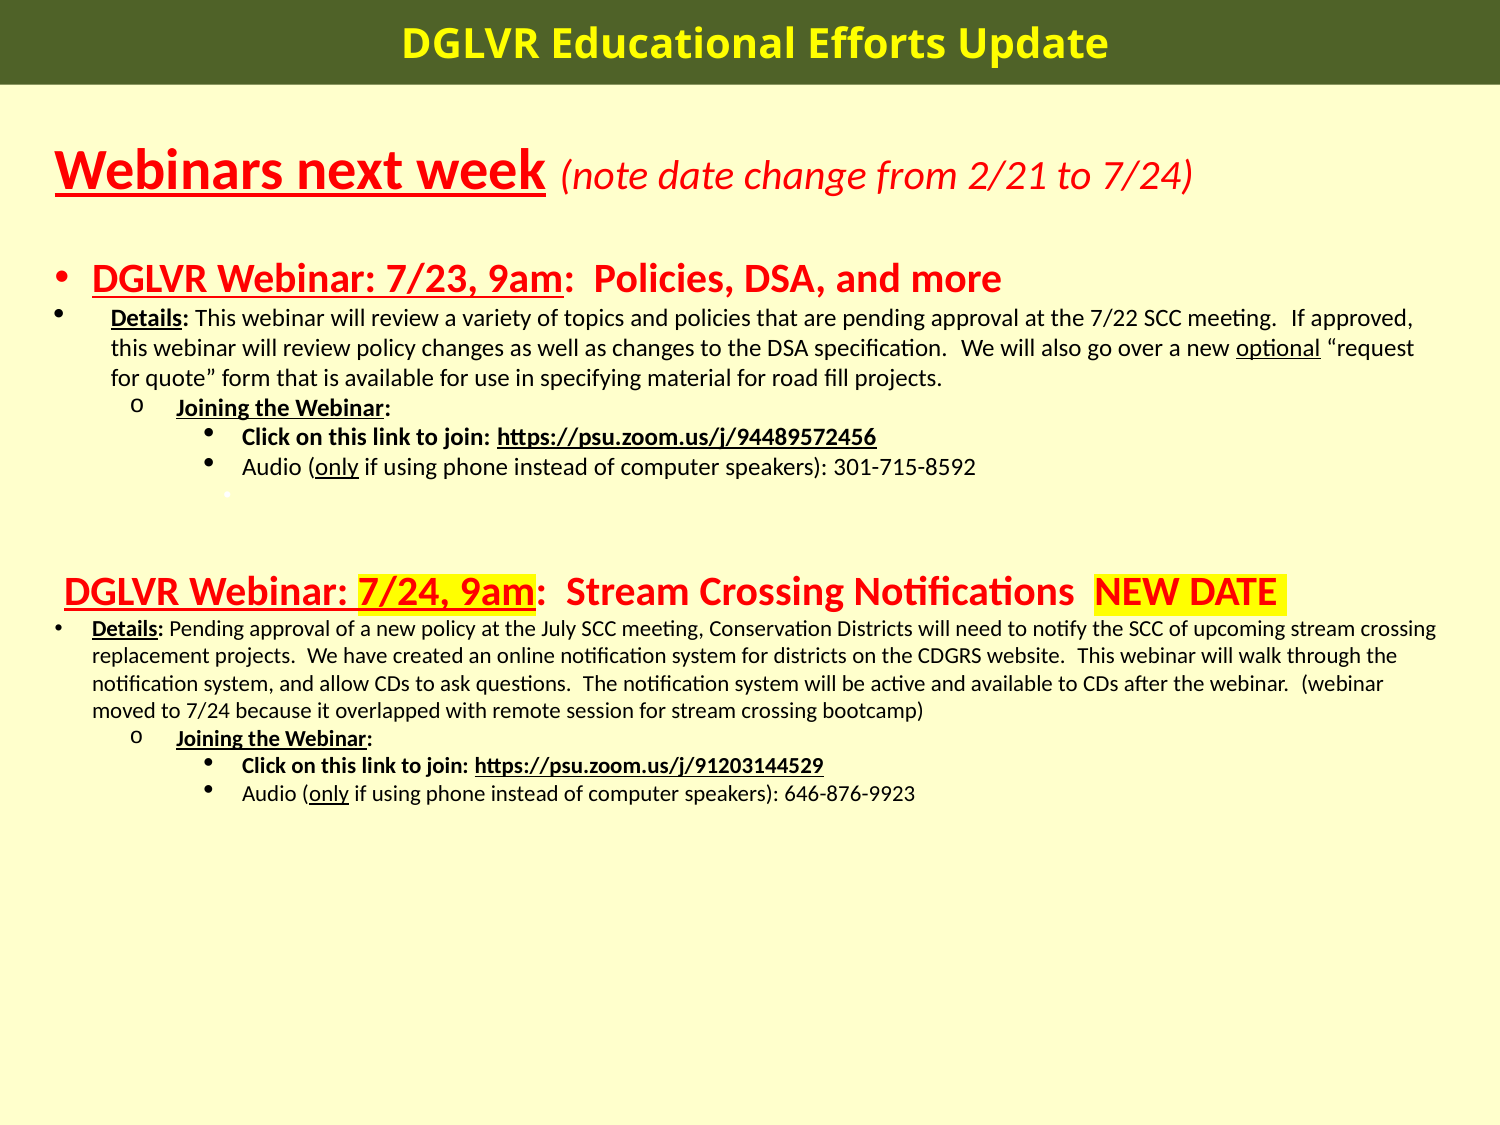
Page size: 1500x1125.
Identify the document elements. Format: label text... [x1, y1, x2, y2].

text_box [0, 0, 1500, 85]
text_box DGLVR Educational Efforts Update [10, 9, 1500, 74]
text_box Webinars next week (note date change from 2/21 to 7/24) DGLVR Webinar: 7/23, 9am: Policies, DSA, and more Details: This webinar will review a variety of topics and policies that are pending approval at the 7/22 SCC meeting. If approved, this webinar will review policy changes as well as changes to the DSA specification. We will also go over a new optional “request for quote” form that is available for use in specifying material for road fill projects. Joining the Webinar: Click on this link to join: https://psu.zoom.us/j/94489572456 Audio (only if using phone instead of computer speakers): 301-715-8592 DGLVR Webinar: 7/24, 9am: Stream Crossing Notifications NEW DATE Details: Pending approval of a new policy at the July SCC meeting, Conservation Districts will need to notify the SCC of upcoming stream crossing replacement projects. We have created an online notification system for districts on the CDGRS website. This webinar will walk through the notification system, and allow CDs to ask questions. The notification system will be active and available to CDs after the webinar. (webinar moved to 7/24 because it overlapped with remote session for stream crossing bootcamp) Joining the Webinar: Click on this link to join: https://psu.zoom.us/j/91203144529 Audio (only if using phone instead of computer speakers): 646-876-9923 [39, 123, 1461, 1087]
